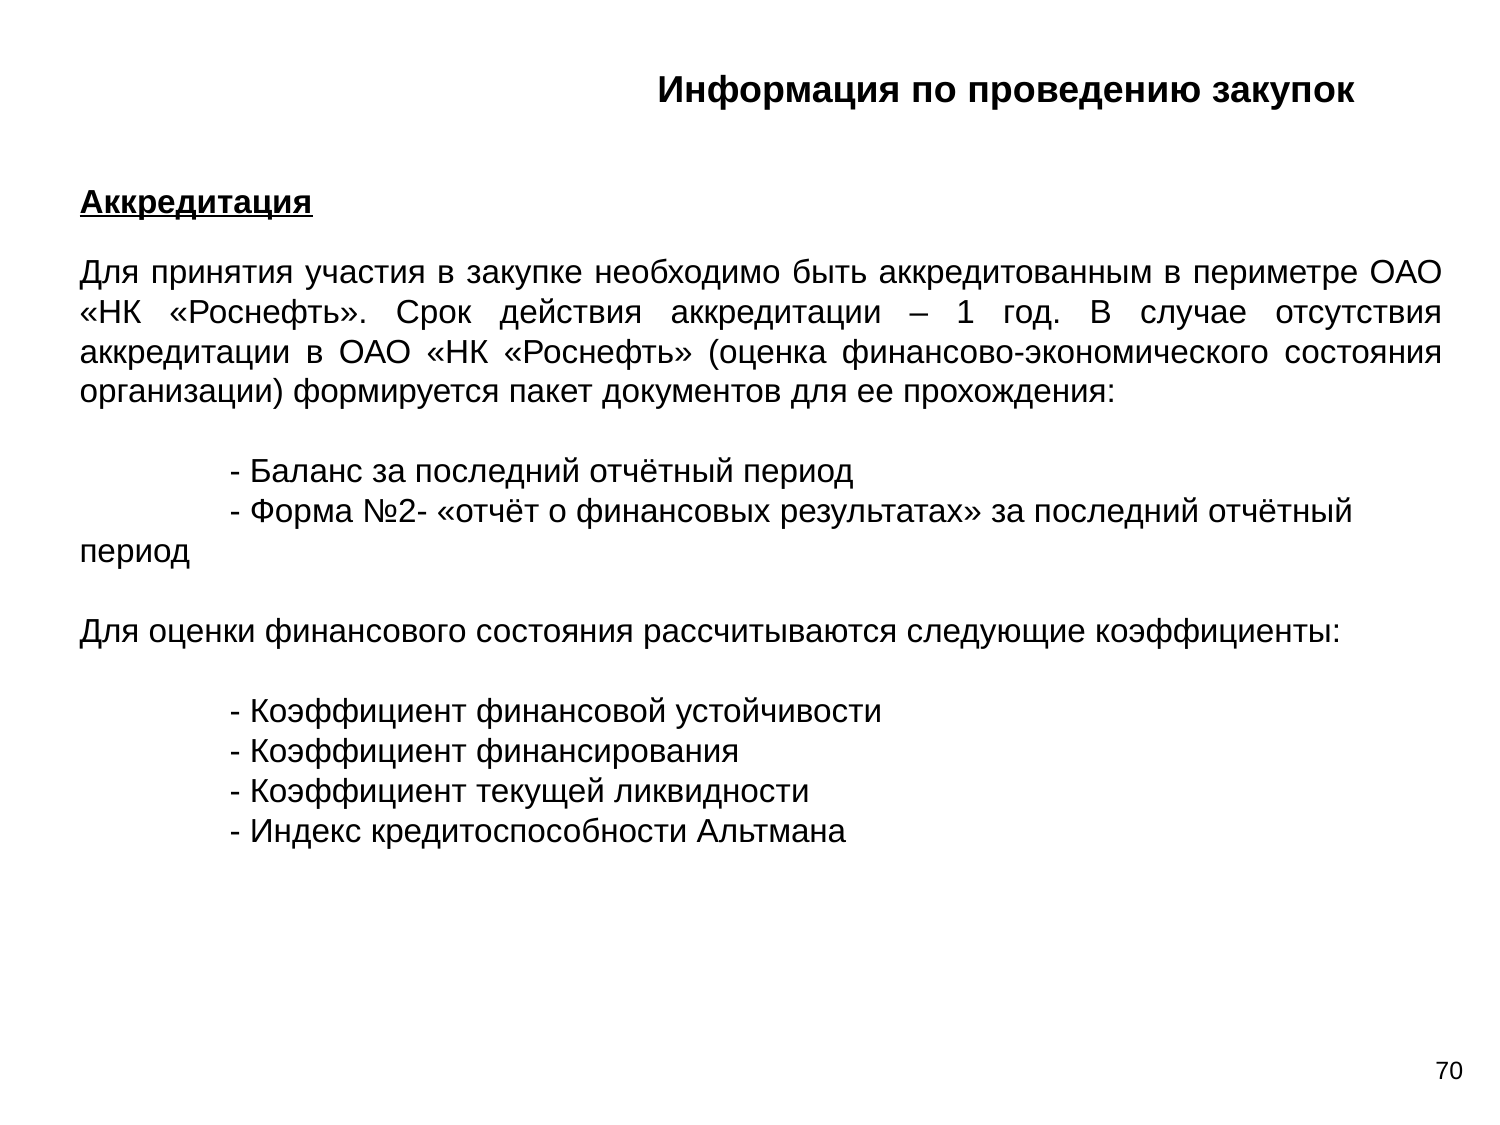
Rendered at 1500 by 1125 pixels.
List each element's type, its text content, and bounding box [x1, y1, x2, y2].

text_box Информация по проведению закупок [94, 54, 1370, 121]
text_box 70 [1128, 1046, 1479, 1107]
text_box Аккредитация Для принятия участия в закупке необходимо быть аккредитованным в периметре ОАО «НК «Роснефть». Срок действия аккредитации – 1 год. В случае отсутствия аккредитации в ОАО «НК «Роснефть» (оценка финансово-экономического состояния организации) формируется пакет документов для ее прохождения: - Баланс за последний отчётный период - Форма №2- «отчёт о финансовых результатах» за последний отчётный период Для оценки финансового состояния рассчитываются следующие коэффициенты: - Коэффициент финансовой устойчивости - Коэффициент финансирования - Коэффициент текущей ликвидности - Индекс кредитоспособности Альтмана [64, 172, 1459, 857]
